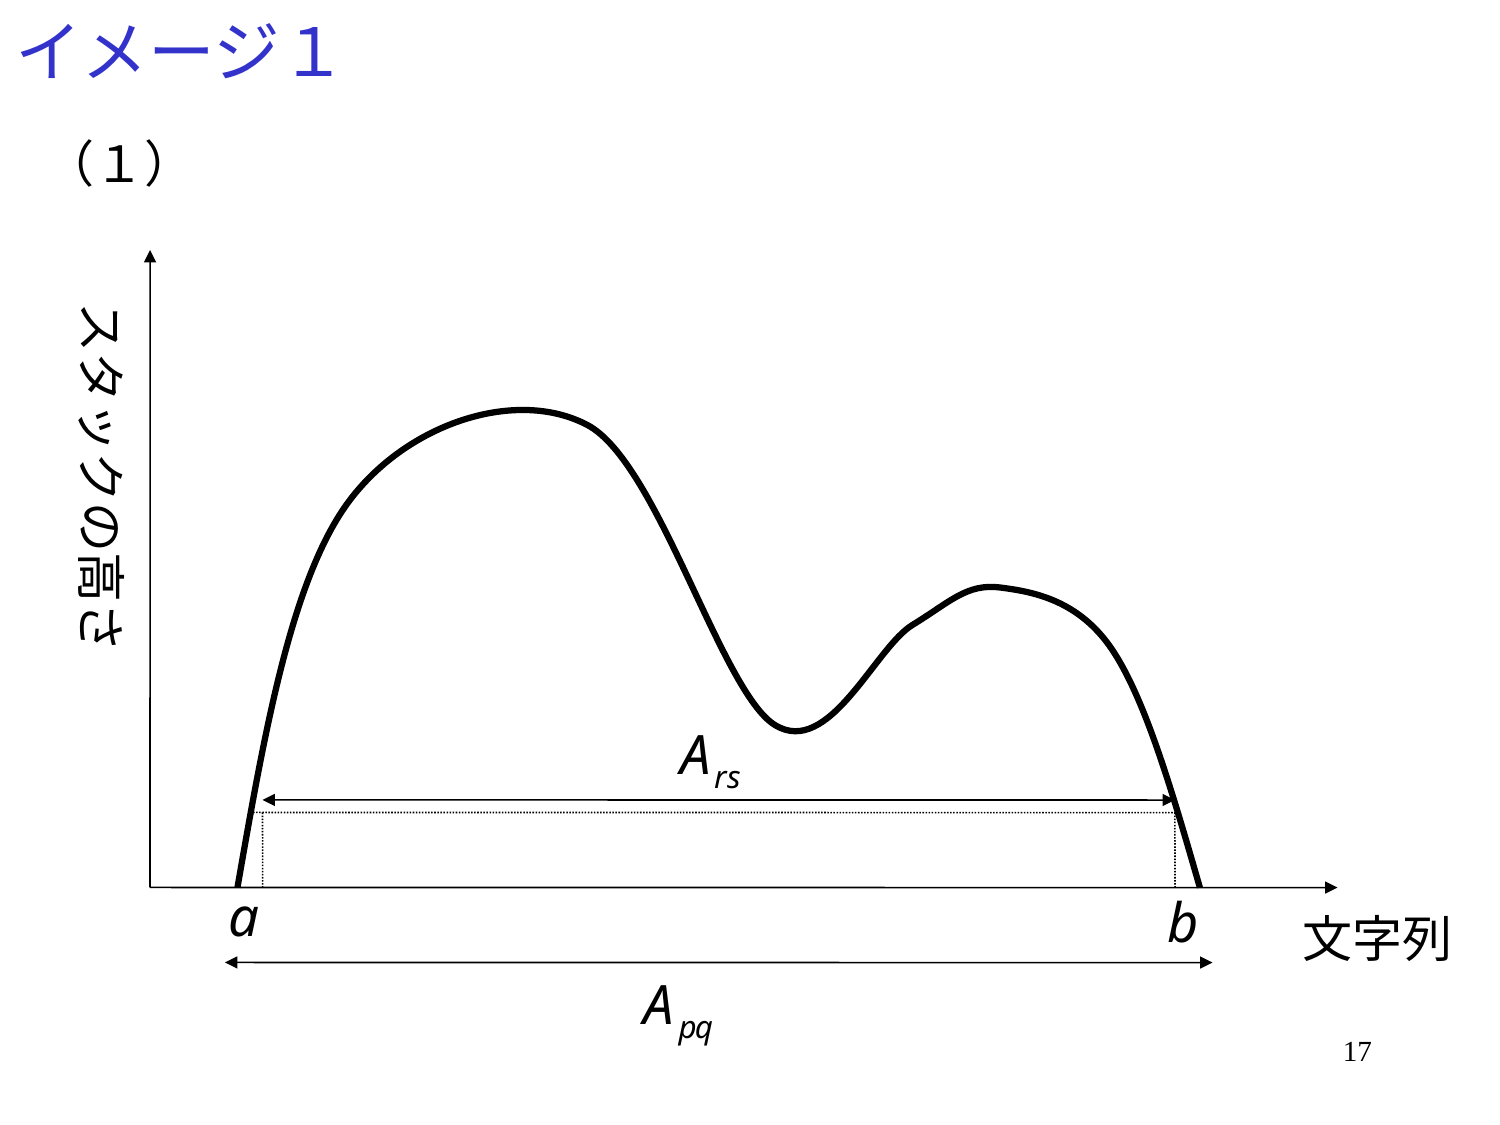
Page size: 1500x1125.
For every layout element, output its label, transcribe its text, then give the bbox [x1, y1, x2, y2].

slide_number 17 [1074, 1024, 1388, 1101]
text_box [262, 793, 670, 807]
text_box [1164, 892, 1206, 953]
text_box [237, 409, 1200, 888]
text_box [674, 724, 753, 798]
text_box [143, 249, 157, 888]
title イメージ１ [0, 0, 851, 101]
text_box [224, 899, 271, 946]
text_box [756, 793, 1175, 807]
text_box 文字列 [1287, 899, 1468, 975]
text_box [1200, 881, 1338, 894]
text_box （１） [29, 124, 210, 200]
text_box [225, 956, 1213, 969]
text_box スタックの高さ [49, 287, 141, 624]
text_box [637, 974, 724, 1057]
